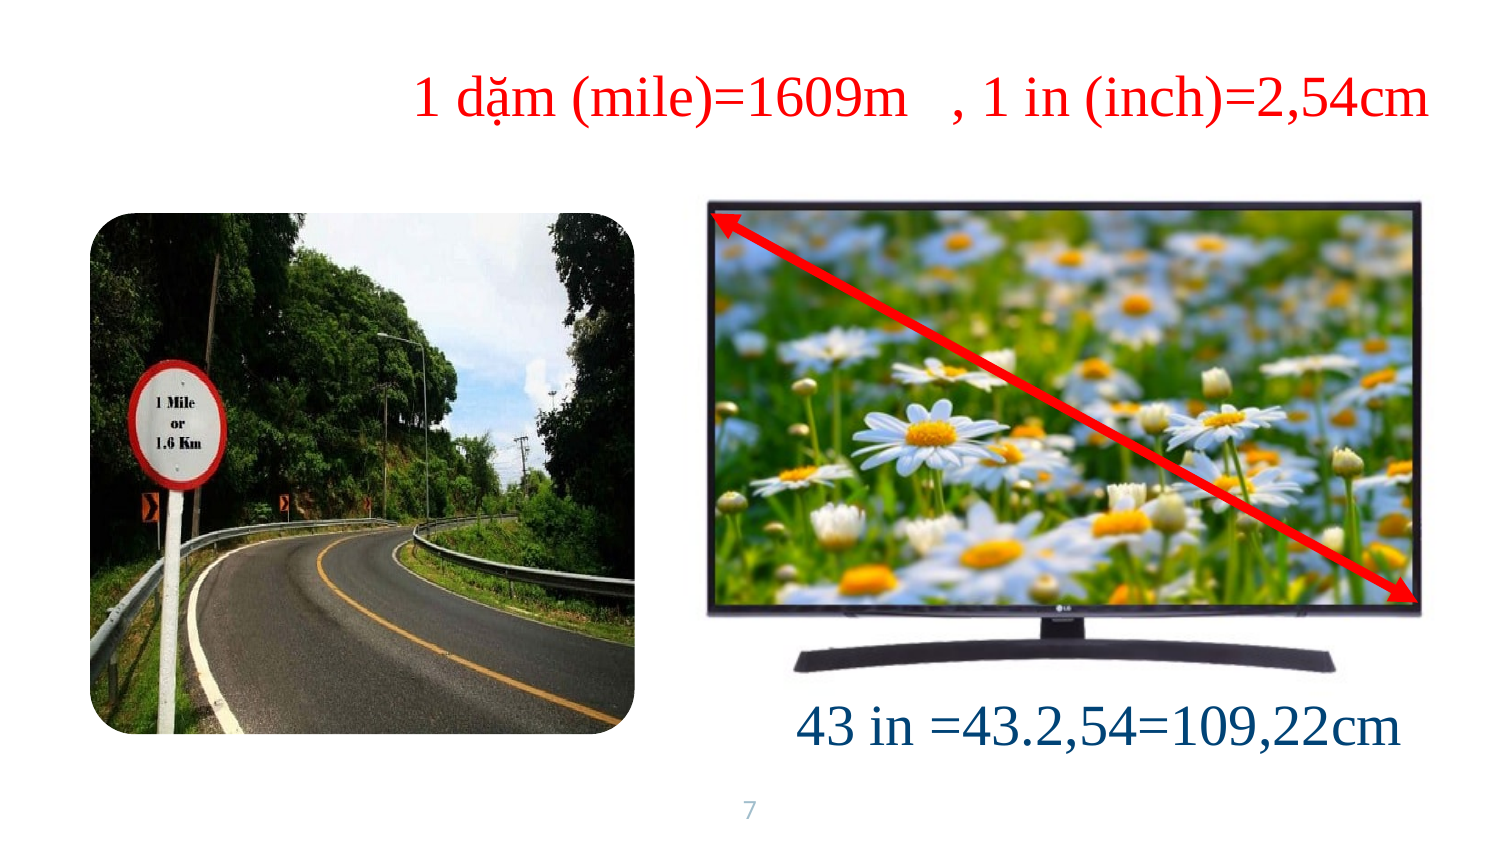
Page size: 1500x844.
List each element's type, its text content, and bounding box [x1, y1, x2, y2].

slide_number 7 [711, 779, 789, 844]
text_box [710, 213, 1419, 603]
picture [89, 170, 1495, 735]
text_box 1 dặm (mile)=1609m , 1 in (inch)=2,54cm [296, 50, 1500, 135]
text_box 43 in =43.2,54=109,22cm [782, 680, 1500, 765]
